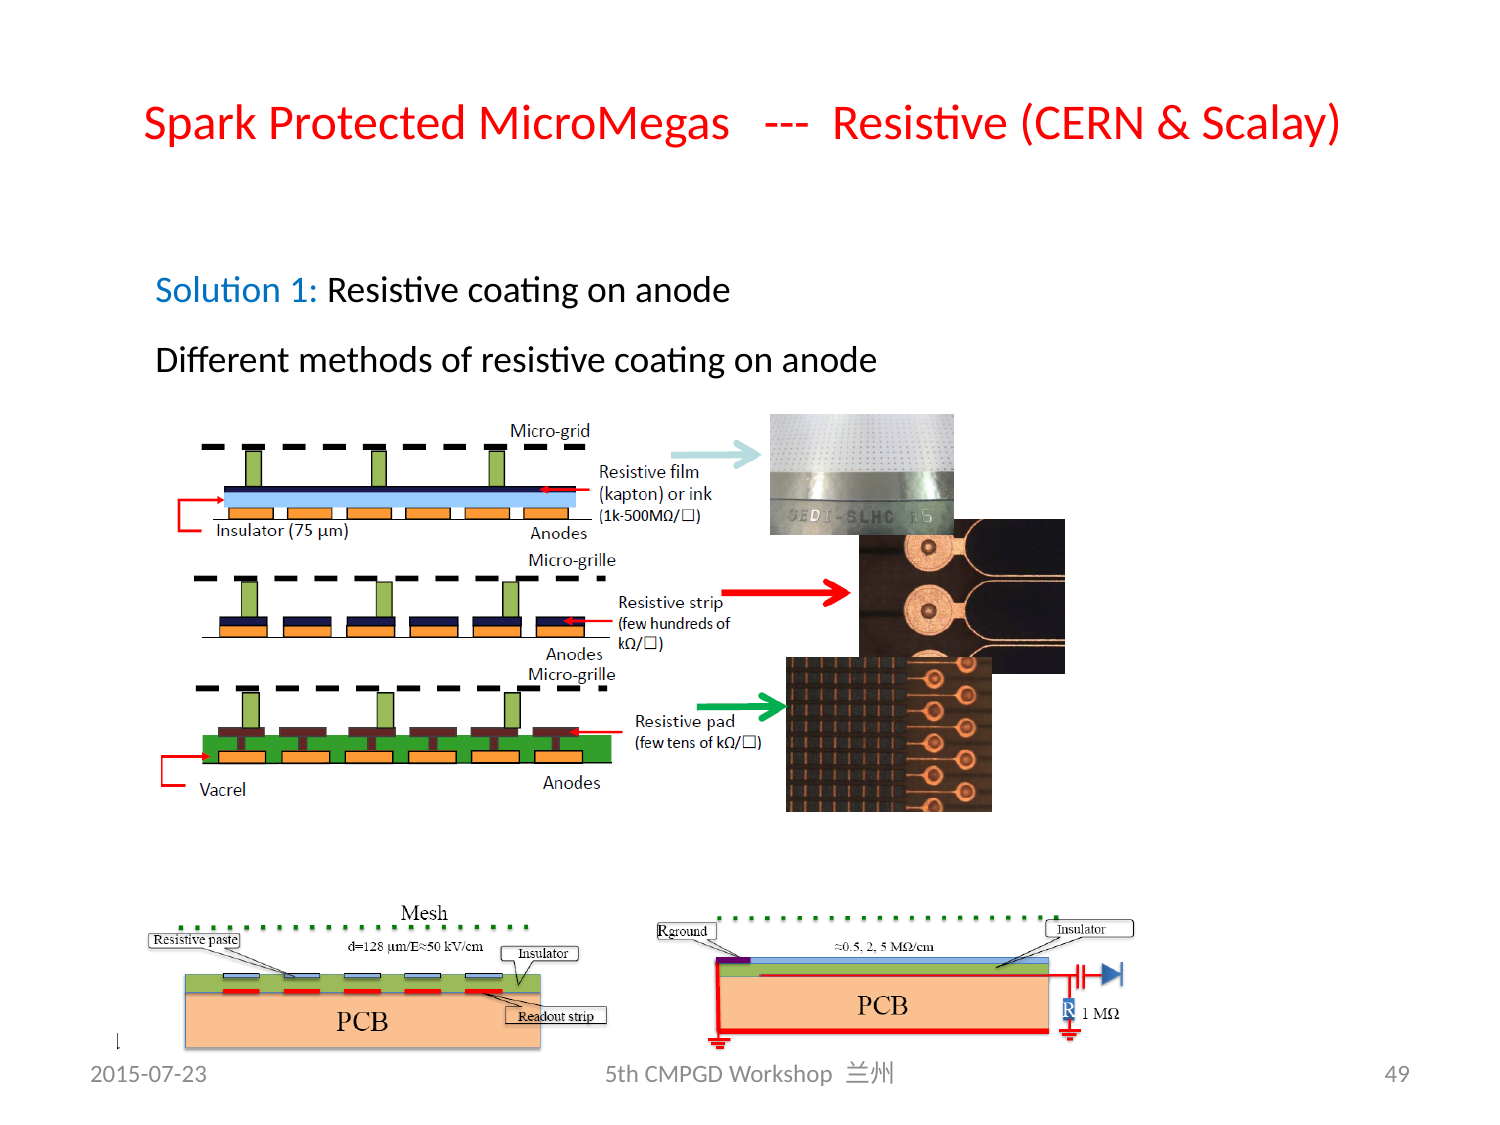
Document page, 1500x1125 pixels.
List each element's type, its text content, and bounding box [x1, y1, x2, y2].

slide_number 49 [1074, 1042, 1425, 1103]
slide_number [75, 1042, 425, 1103]
picture [152, 414, 1161, 821]
text_box Solution 1: Resistive coating on anode [140, 257, 1102, 318]
footer 5th CMPGD Workshop 兰州 [512, 1042, 988, 1103]
picture [116, 902, 610, 1060]
picture [655, 902, 1137, 1052]
text_box Different methods of resistive coating on anode [140, 328, 1137, 388]
text_box Spark Protected MicroMegas --- Resistive (CERN & Scalay) [128, 81, 1477, 157]
